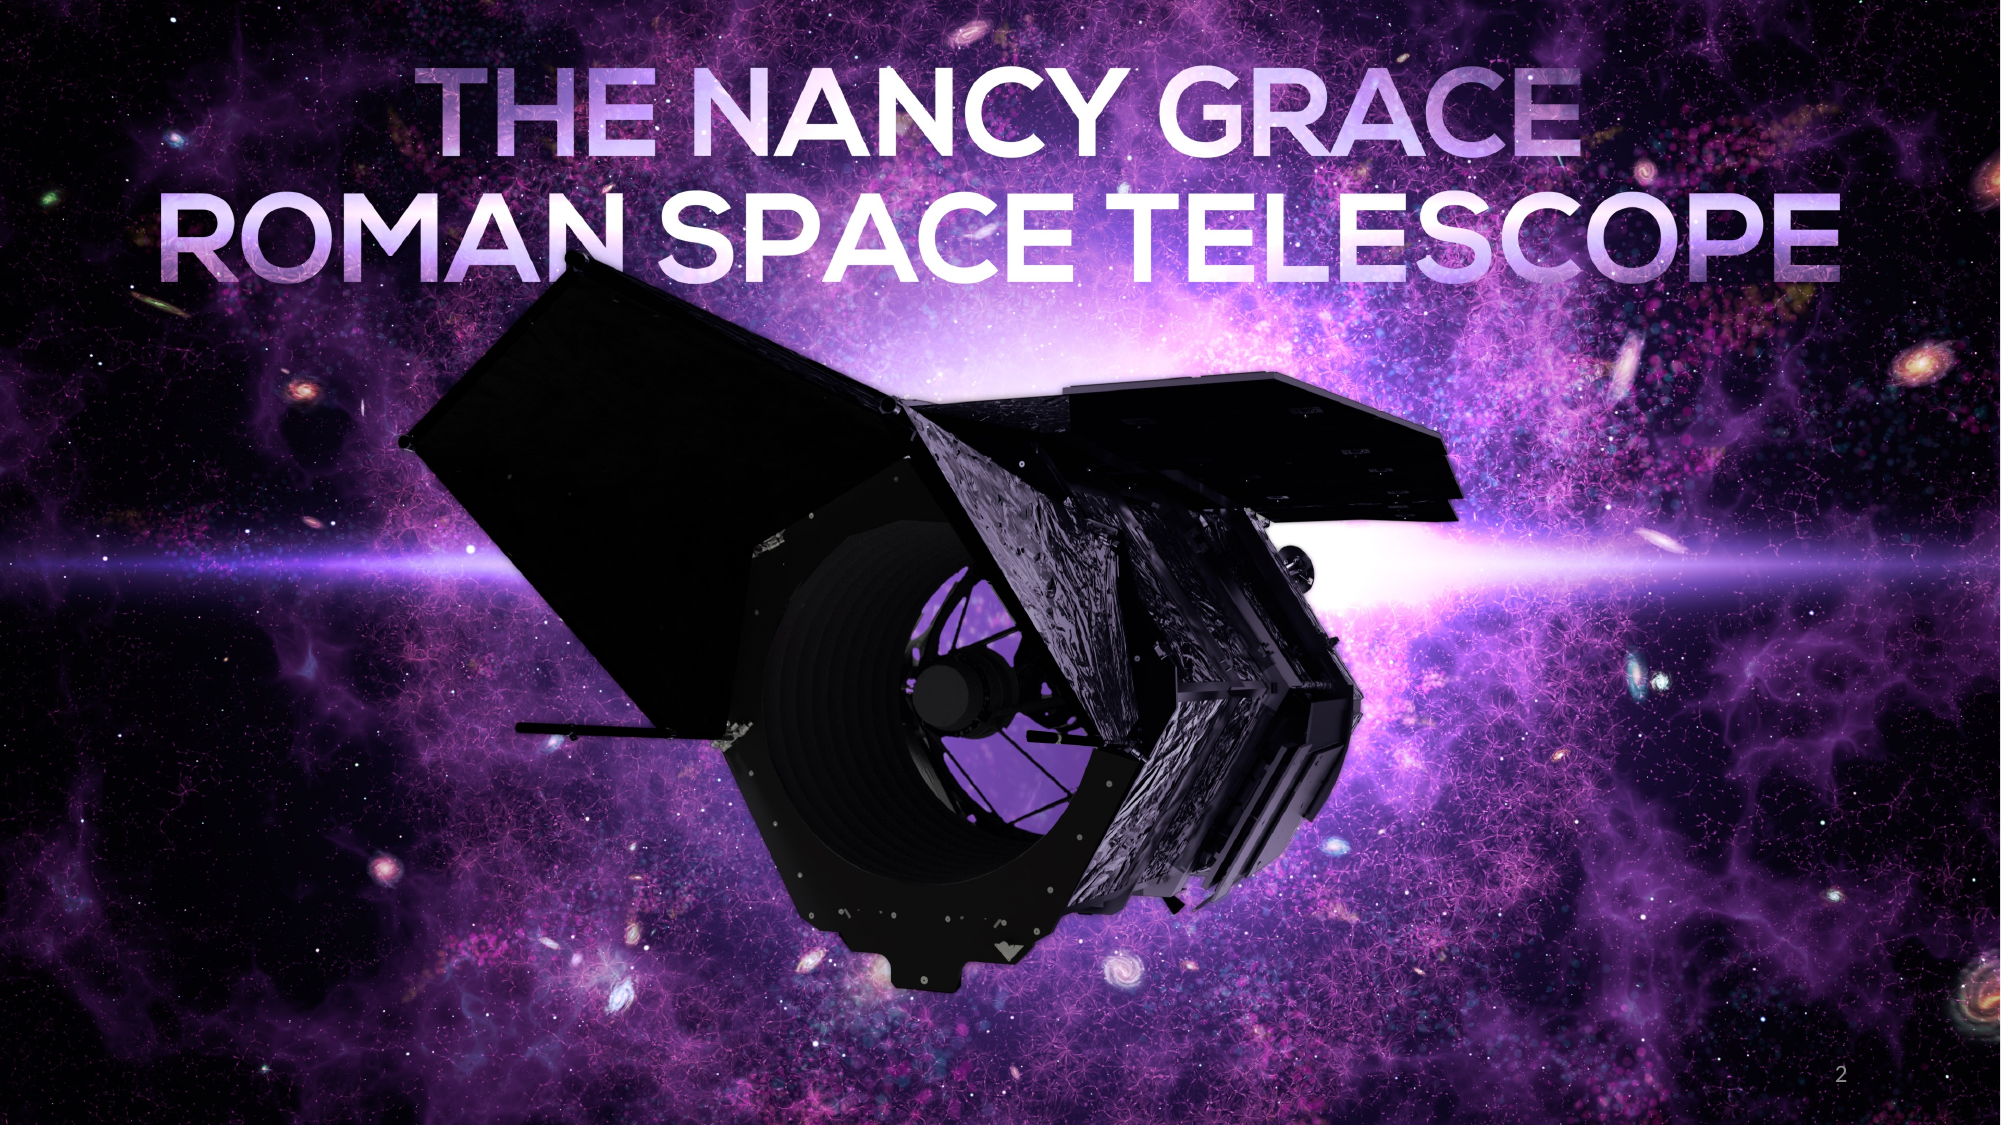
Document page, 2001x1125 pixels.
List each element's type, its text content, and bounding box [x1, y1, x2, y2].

slide_number 2 [1412, 1042, 1863, 1103]
picture [0, 0, 2001, 1125]
